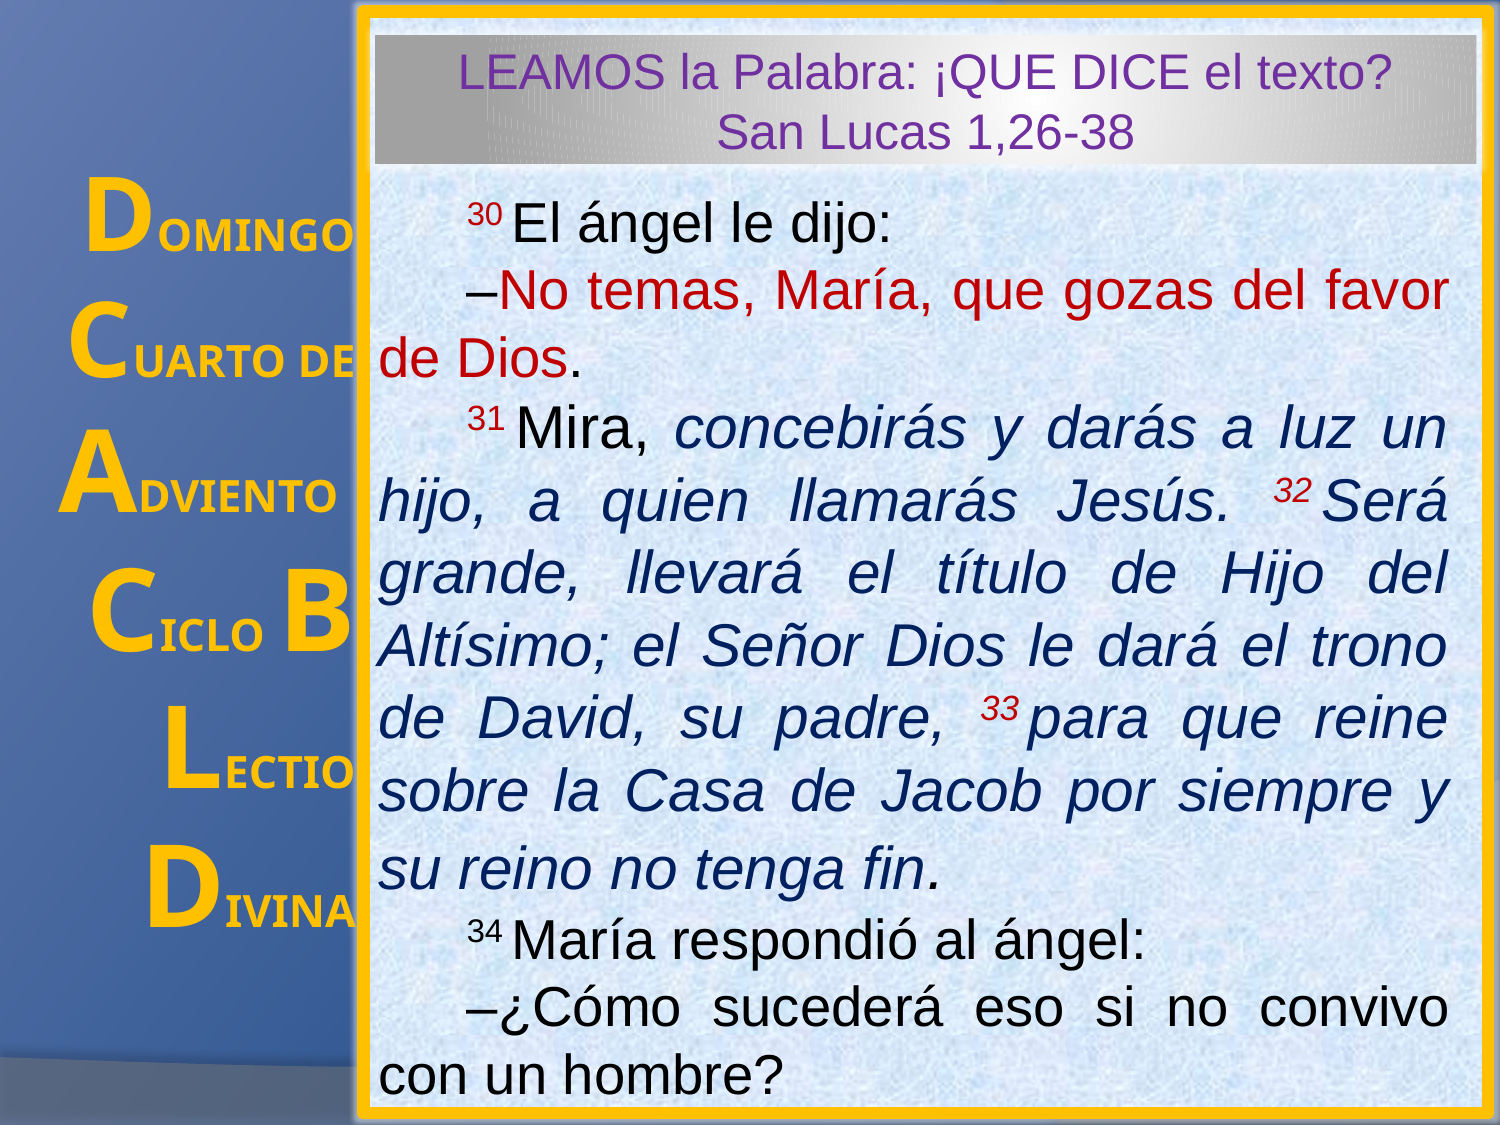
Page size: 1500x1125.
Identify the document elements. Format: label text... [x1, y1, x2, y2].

text_box [363, 11, 1489, 1114]
title DOMINGO CUARTO DE ADVIENTO CICLO B LECTIO DIVINA [11, 140, 364, 961]
text_box 30 El ángel le dijo: –No temas, María, que gozas del favor de Dios. 31 Mira, concebirás y darás a luz un hijo, a quien llamarás Jesús. 32 Será grande, llevará el título de Hijo del Altísimo; el Señor Dios le dará el trono de David, su padre, 33 para que reine sobre la Casa de Jacob por siempre y su reino no tenga fin. 34 María respondió al ángel: –¿Cómo sucederá eso si no convivo con un hombre? [363, 178, 1465, 1113]
text_box LEAMOS la Palabra: ¡QUE DICE el texto? San Lucas 1,26-38 [375, 35, 1477, 164]
